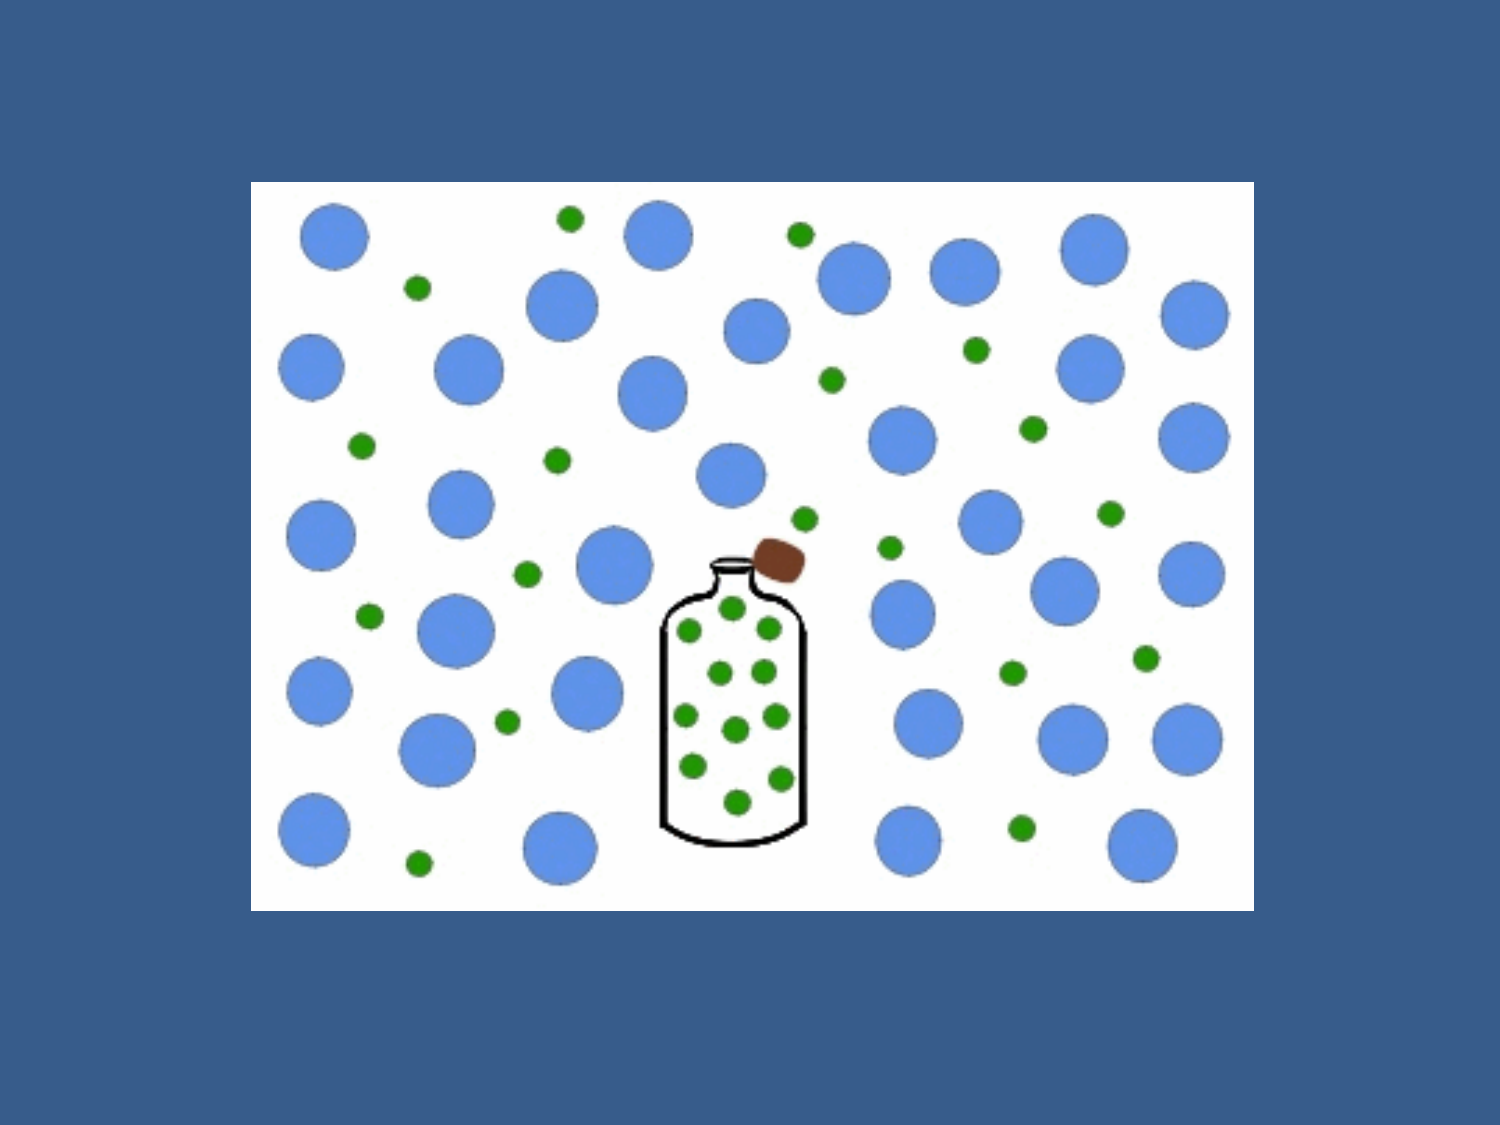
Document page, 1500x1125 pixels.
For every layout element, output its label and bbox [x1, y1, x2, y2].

list [249, 181, 1255, 913]
